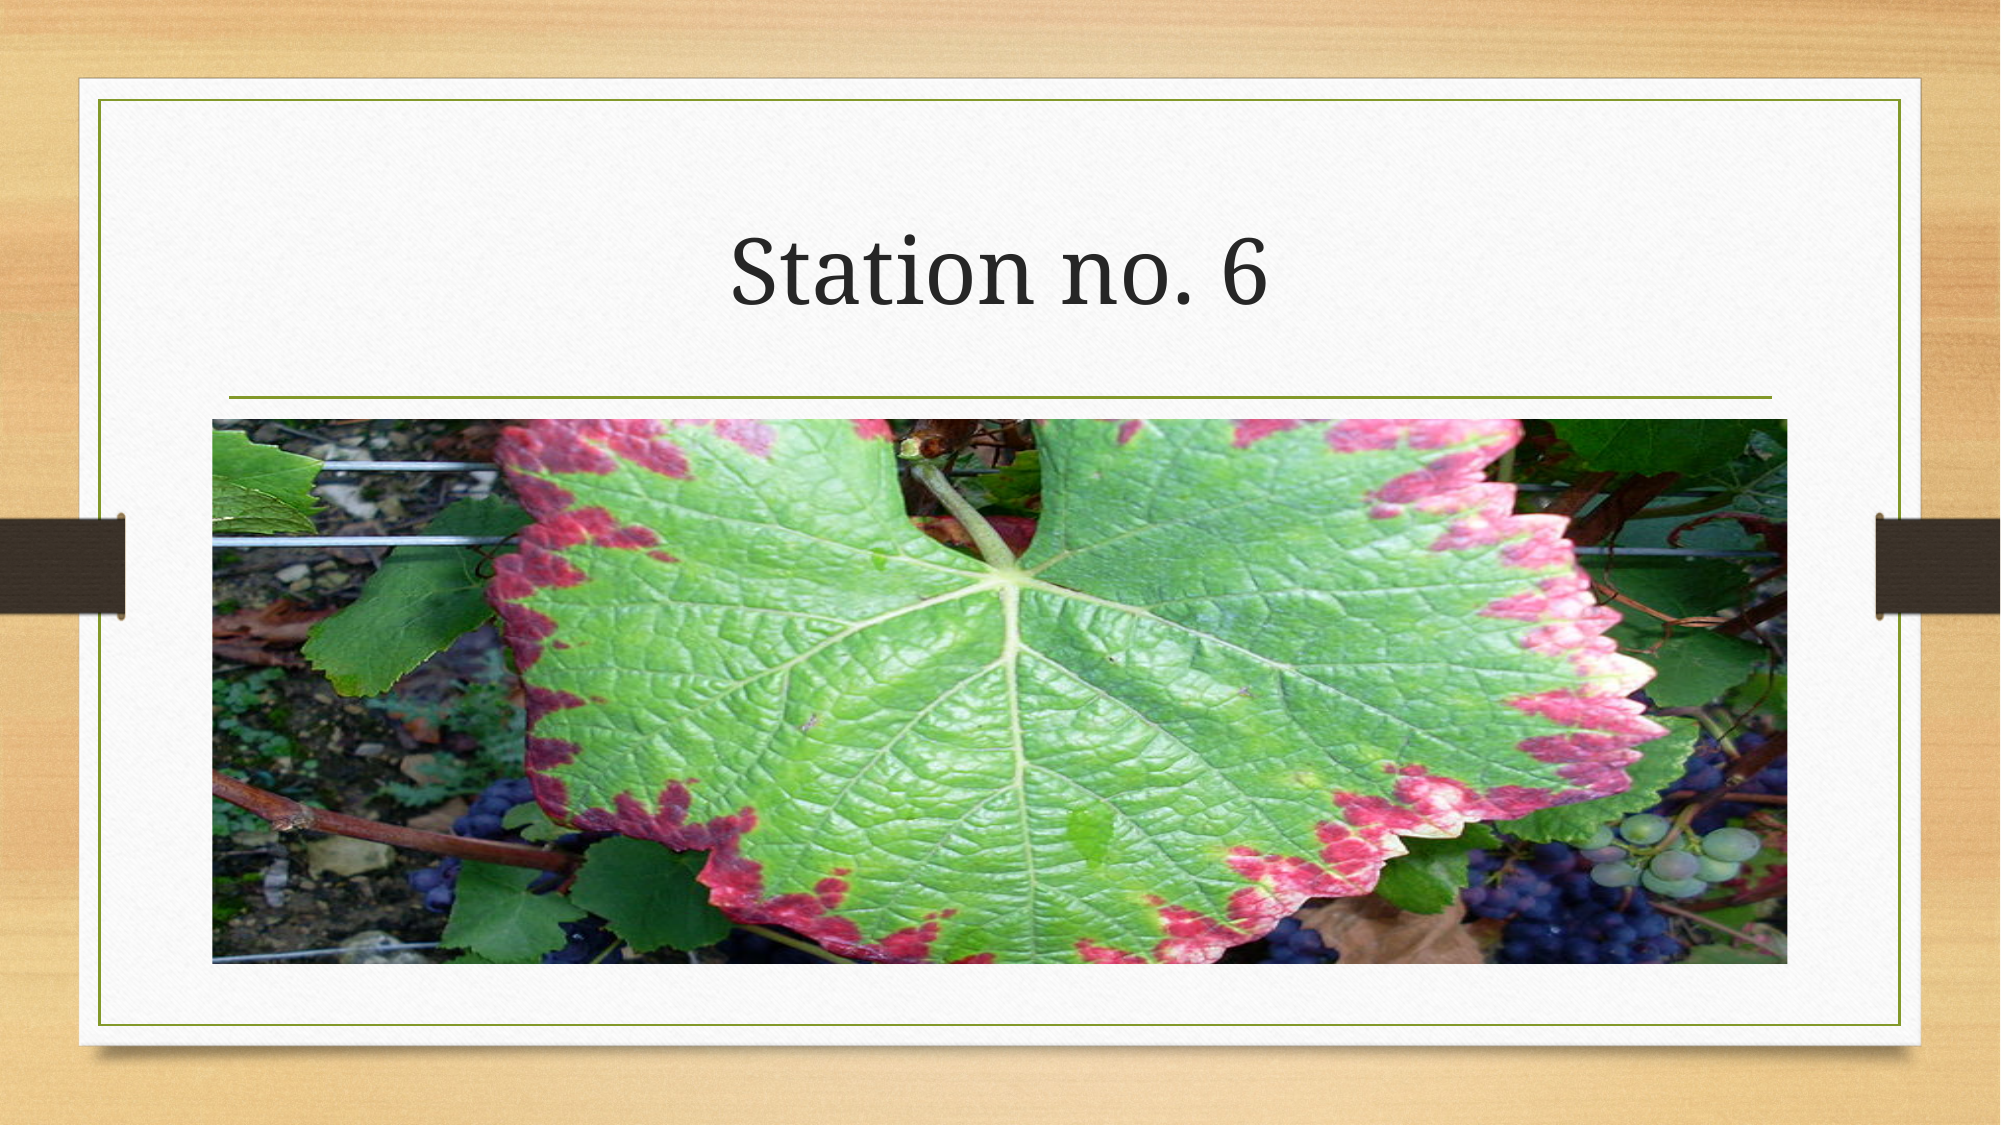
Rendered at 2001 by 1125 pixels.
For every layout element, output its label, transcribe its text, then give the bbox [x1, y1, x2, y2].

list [212, 419, 1788, 965]
title Station no. 6 [212, 161, 1788, 375]
picture [0, 0, 2001, 1125]
